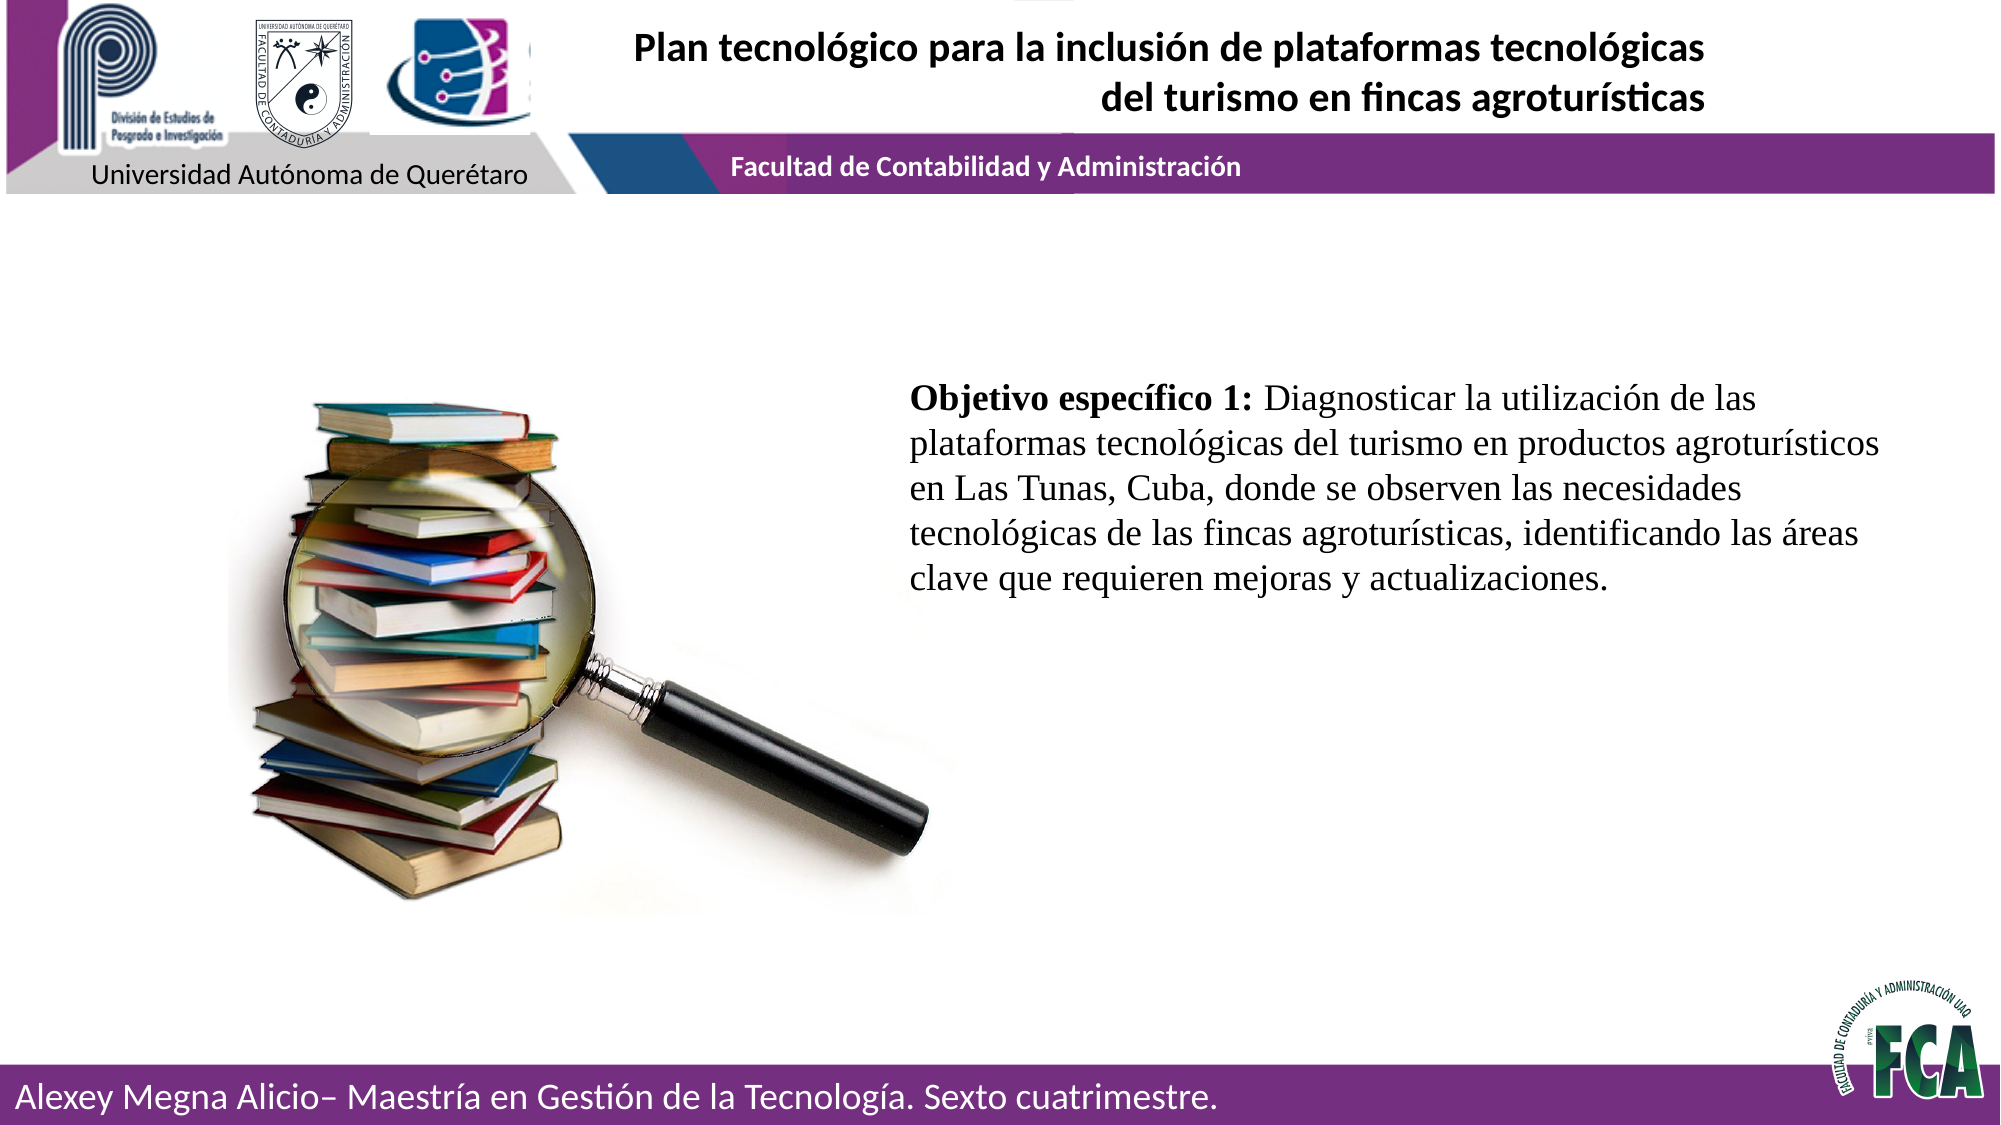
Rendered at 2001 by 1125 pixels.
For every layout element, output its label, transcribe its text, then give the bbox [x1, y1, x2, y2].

text_box Objetivo específico 1: Diagnosticar la utilización de las plataformas tecnológicas del turismo en productos agroturísticos en Las Tunas, Cuba, donde se observen las necesidades tecnológicas de las fincas agroturísticas, identificando las áreas clave que requieren mejoras y actualizaciones. [894, 365, 1908, 605]
picture [228, 370, 955, 916]
text_box Alexey Megna Alicio– Maestría en Gestión de la Tecnología. Sexto cuatrimestre. [0, 1064, 2000, 1125]
picture [1798, 954, 2000, 1123]
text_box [5, 0, 1995, 199]
